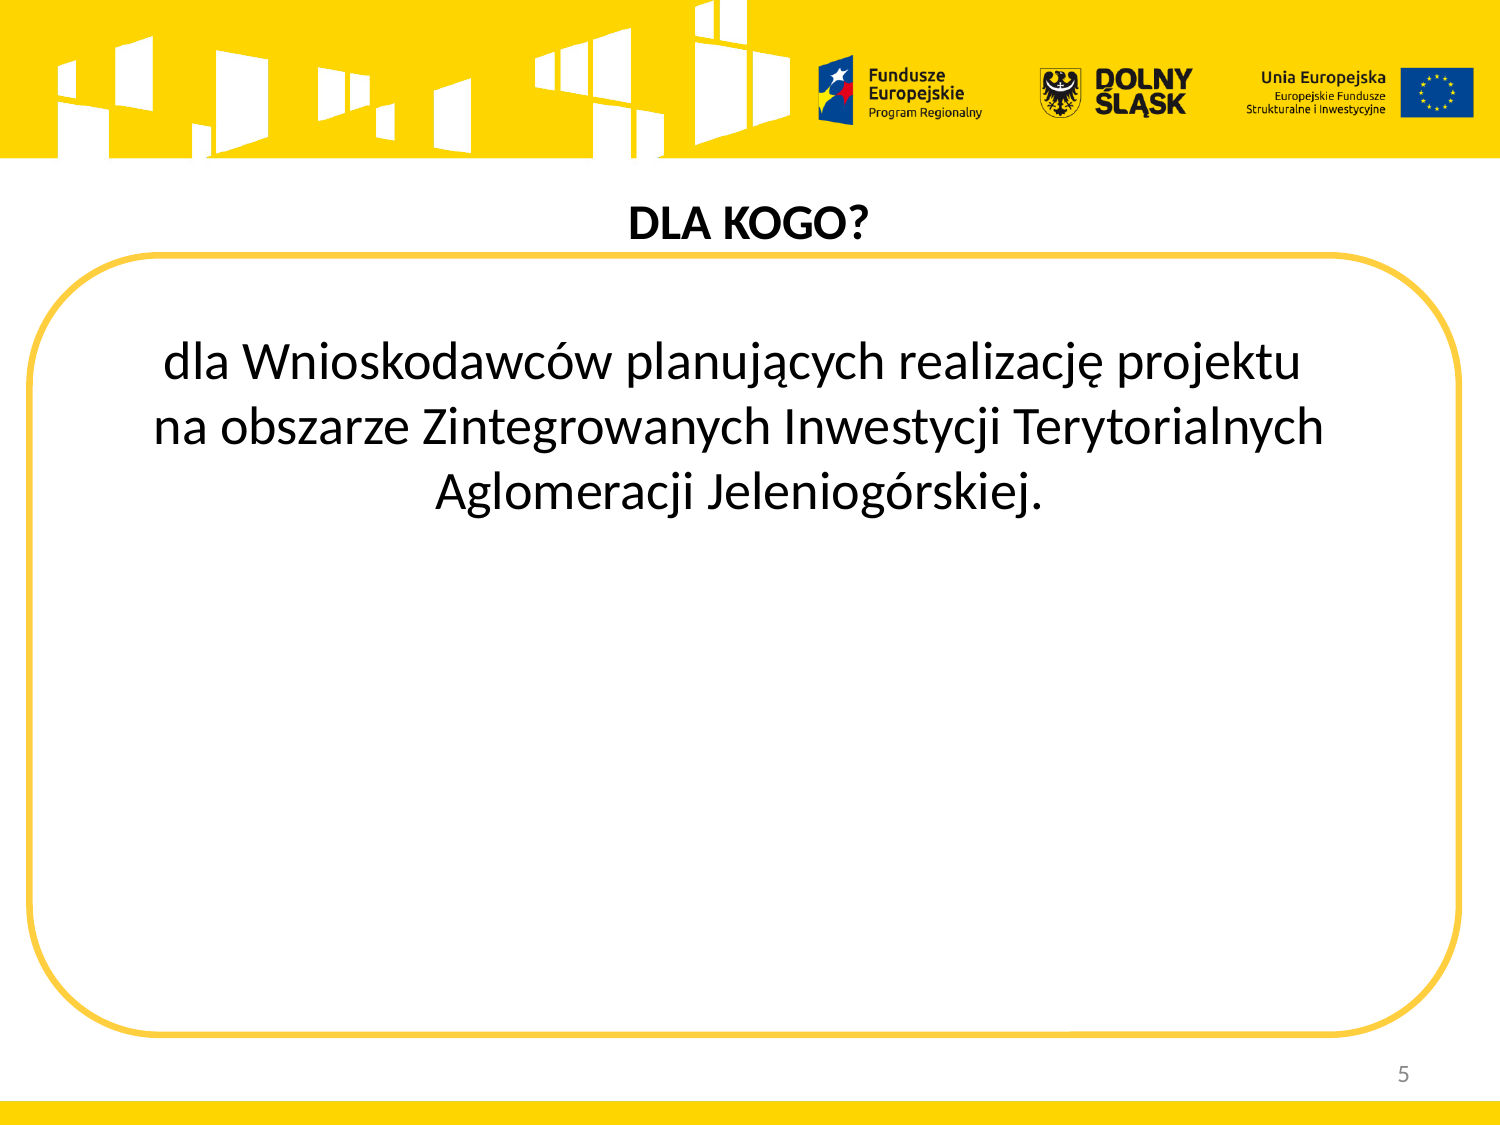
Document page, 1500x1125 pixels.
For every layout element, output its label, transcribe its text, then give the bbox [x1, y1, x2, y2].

title DLA KOGO? [74, 160, 1426, 278]
picture [0, 0, 1500, 1125]
text_box dla Wnioskodawców planujących realizację projektu na obszarze Zintegrowanych Inwestycji Terytorialnych Aglomeracji Jeleniogórskiej. [80, 277, 1400, 1010]
slide_number 5 [1074, 1042, 1425, 1103]
text_box [26, 252, 1463, 1039]
